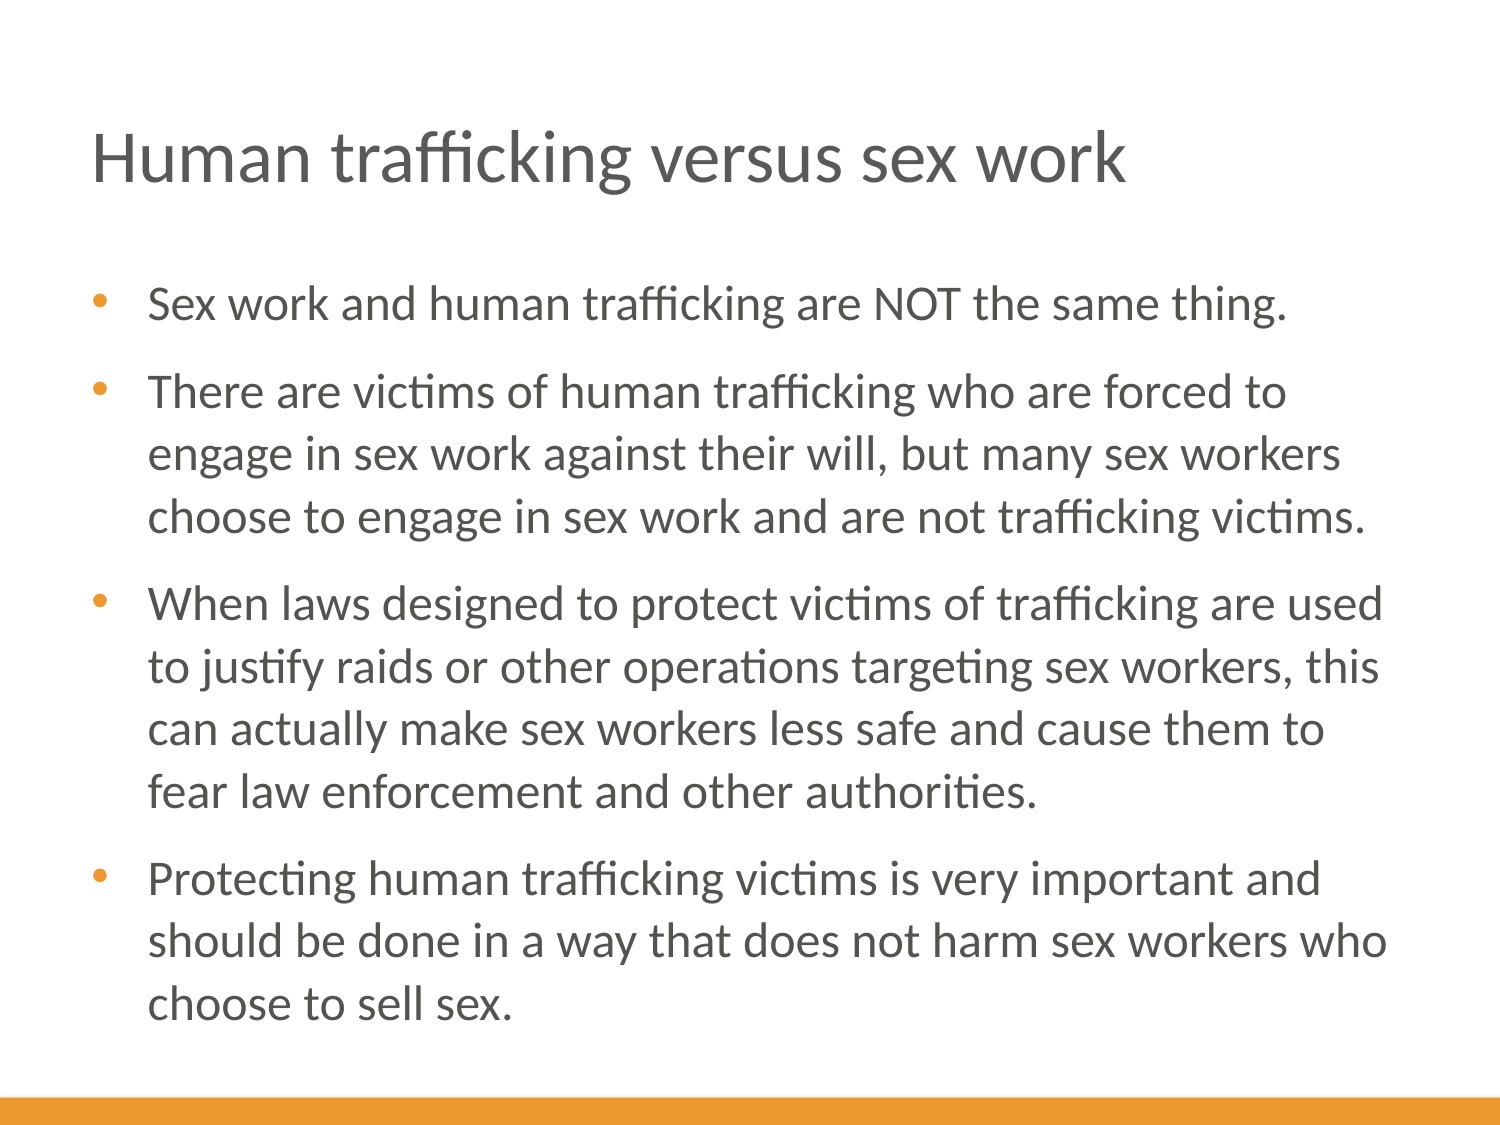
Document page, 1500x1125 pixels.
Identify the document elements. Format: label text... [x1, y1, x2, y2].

list Sex work and human trafficking are NOT the same thing. There are victims of human trafficking who are forced to engage in sex work against their will, but many sex workers choose to engage in sex work and are not trafficking victims. When laws designed to protect victims of trafficking are used to justify raids or other operations targeting sex workers, this can actually make sex workers less safe and cause them to fear law enforcement and other authorities. Protecting human trafficking victims is very important and should be done in a way that does not harm sex workers who choose to sell sex. [76, 260, 1425, 946]
title Human trafficking versus sex work [76, 73, 1425, 233]
